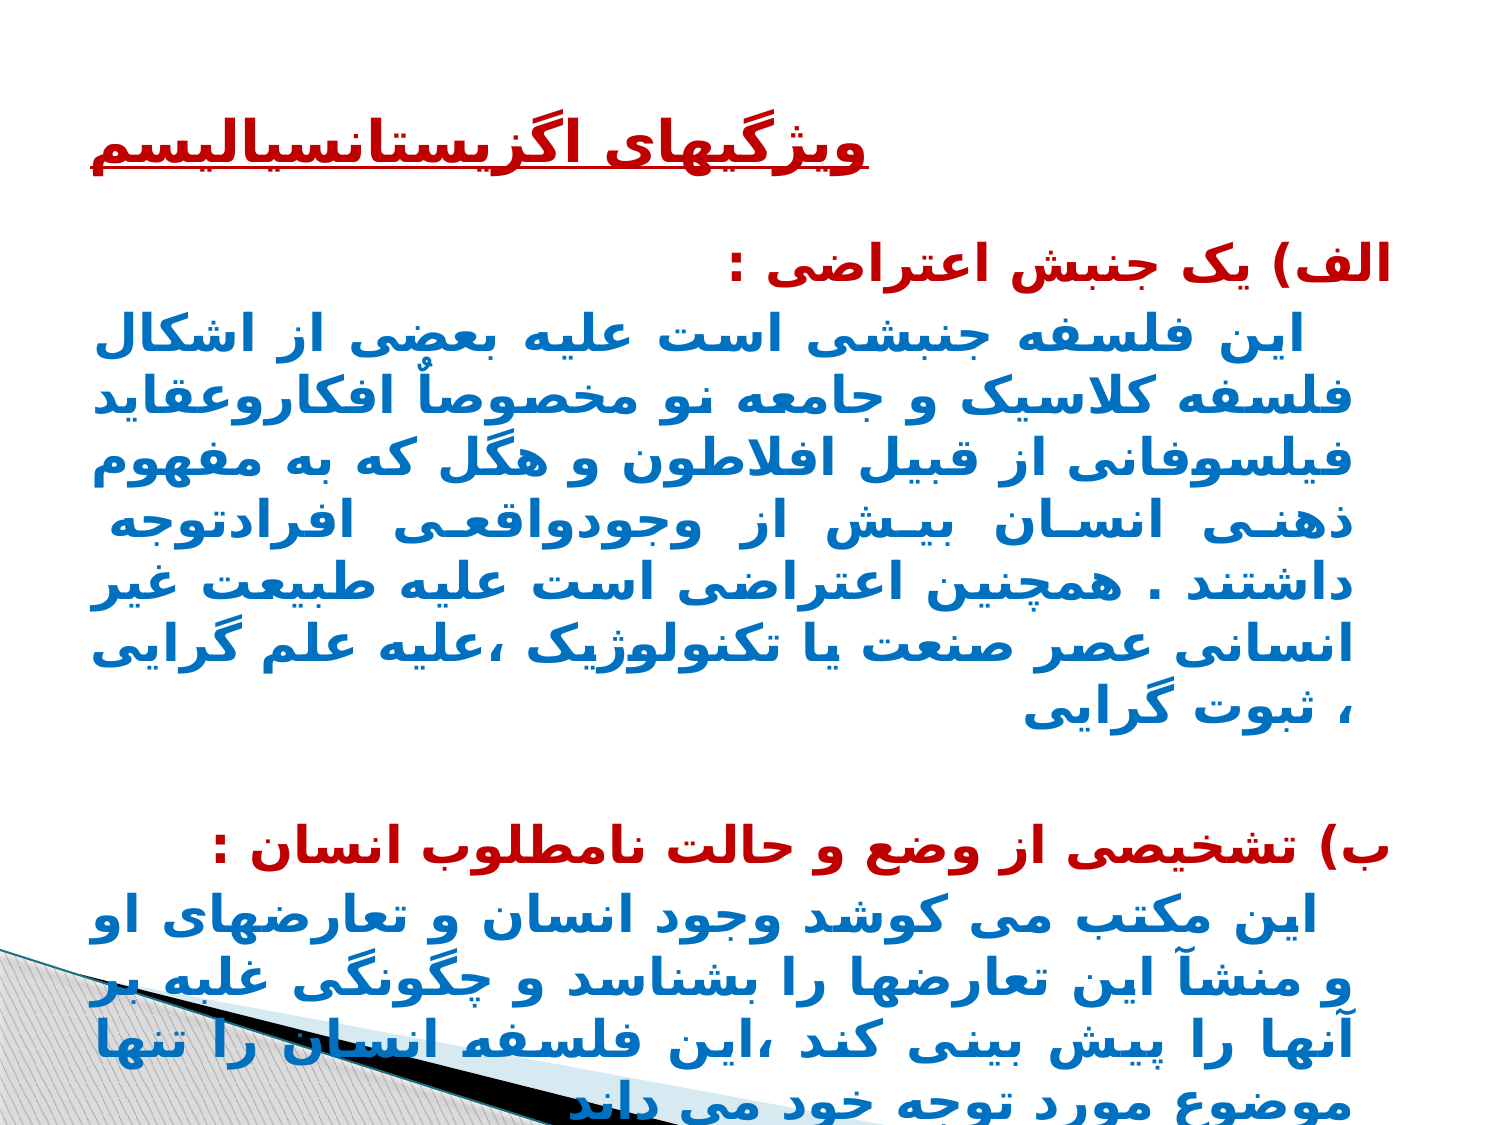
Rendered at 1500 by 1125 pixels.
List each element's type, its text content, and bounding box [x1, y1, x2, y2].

title ویژگیهای اگزیستانسیالیسم [75, 45, 1425, 233]
list الف) یک جنبش اعتراضی : این فلسفه جنبشی است علیه بعضی از اشکال فلسفه کلاسیک و جامعه نو مخصوصاٌ افکاروعقاید فیلسوفانی از قبیل افلاطون و هگل که به مفهوم ذهنی انسان بیش از وجودواقعی افرادتوجه داشتند . همچنین اعتراضی است علیه طبیعت غیر انسانی عصر صنعت یا تکنولوژیک ،علیه علم گرایی ، ثبوت گرایی ب) تشخیصی از وضع و حالت نامطلوب انسان : این مکتب می کوشد وجود انسان و تعارضهای او و منشآ این تعارضها را بشناسد و چگونگی غلبه بر آنها را پیش بینی کند ،این فلسفه انسان را تنها موضوع مورد توجه خود می داند [75, 233, 1425, 1125]
